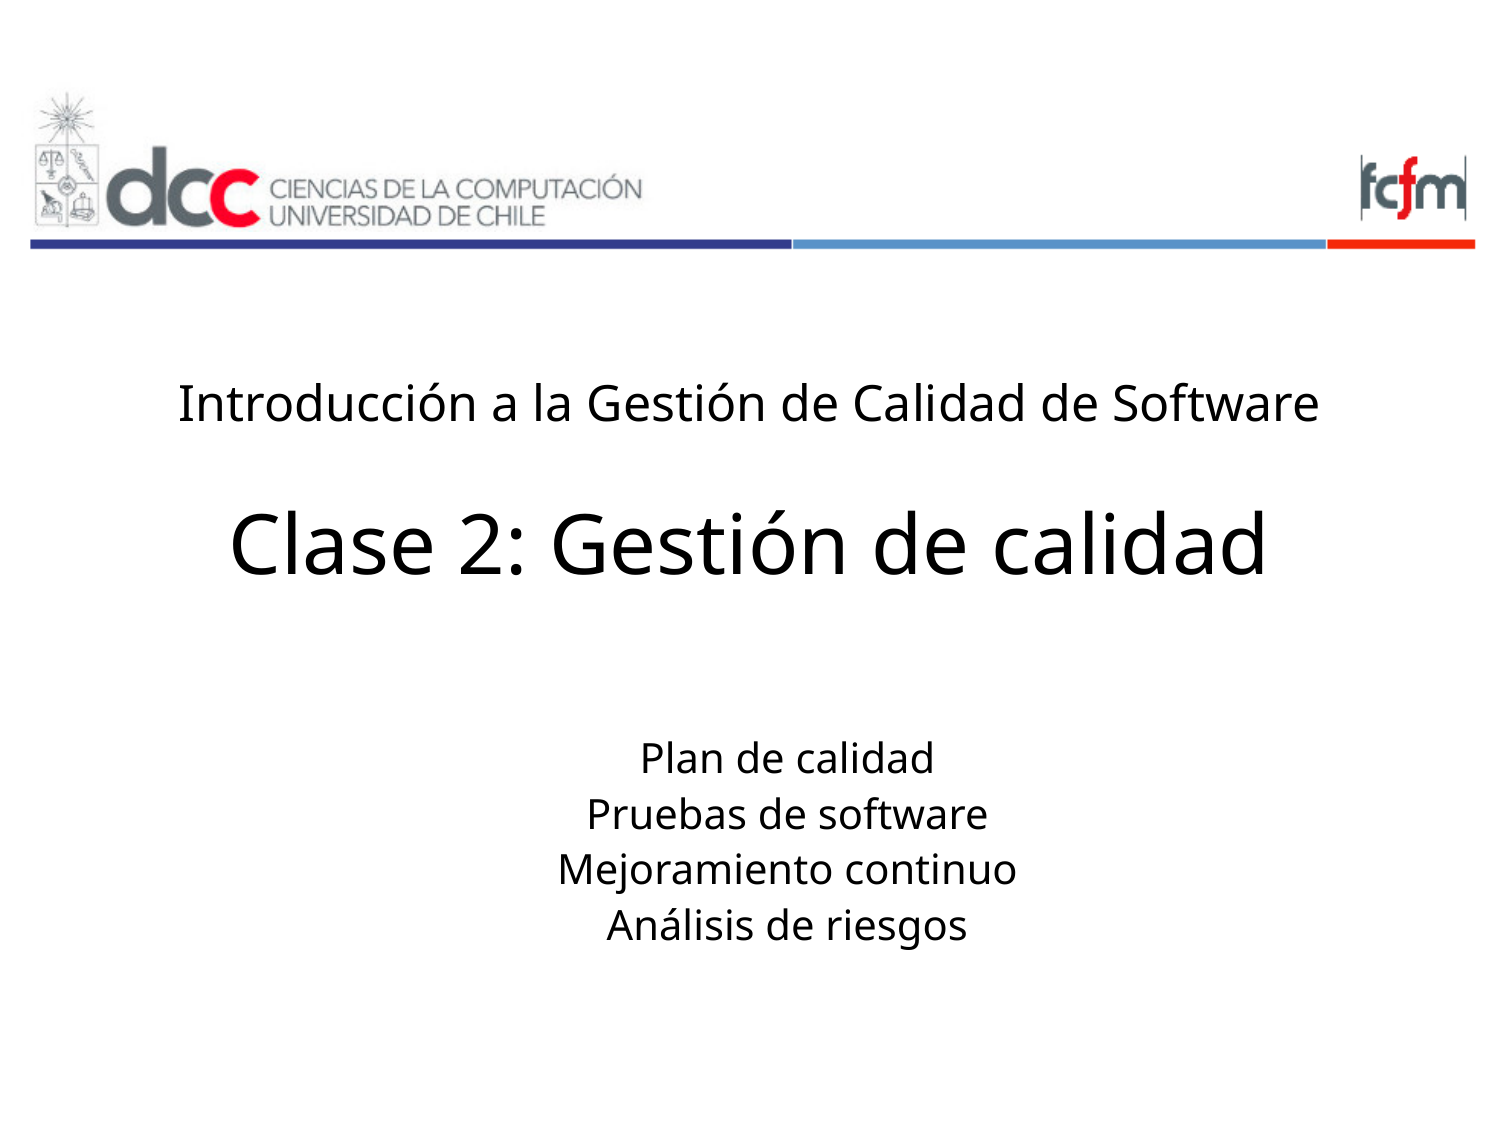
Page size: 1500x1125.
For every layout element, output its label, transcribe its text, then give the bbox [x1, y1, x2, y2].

picture [17, 80, 1483, 257]
title Introducción a la Gestión de Calidad de Software Clase 2: Gestión de calidad [112, 285, 1388, 678]
subtitle Plan de calidad Pruebas de software Mejoramiento continuo Análisis de riesgos [187, 723, 1313, 965]
